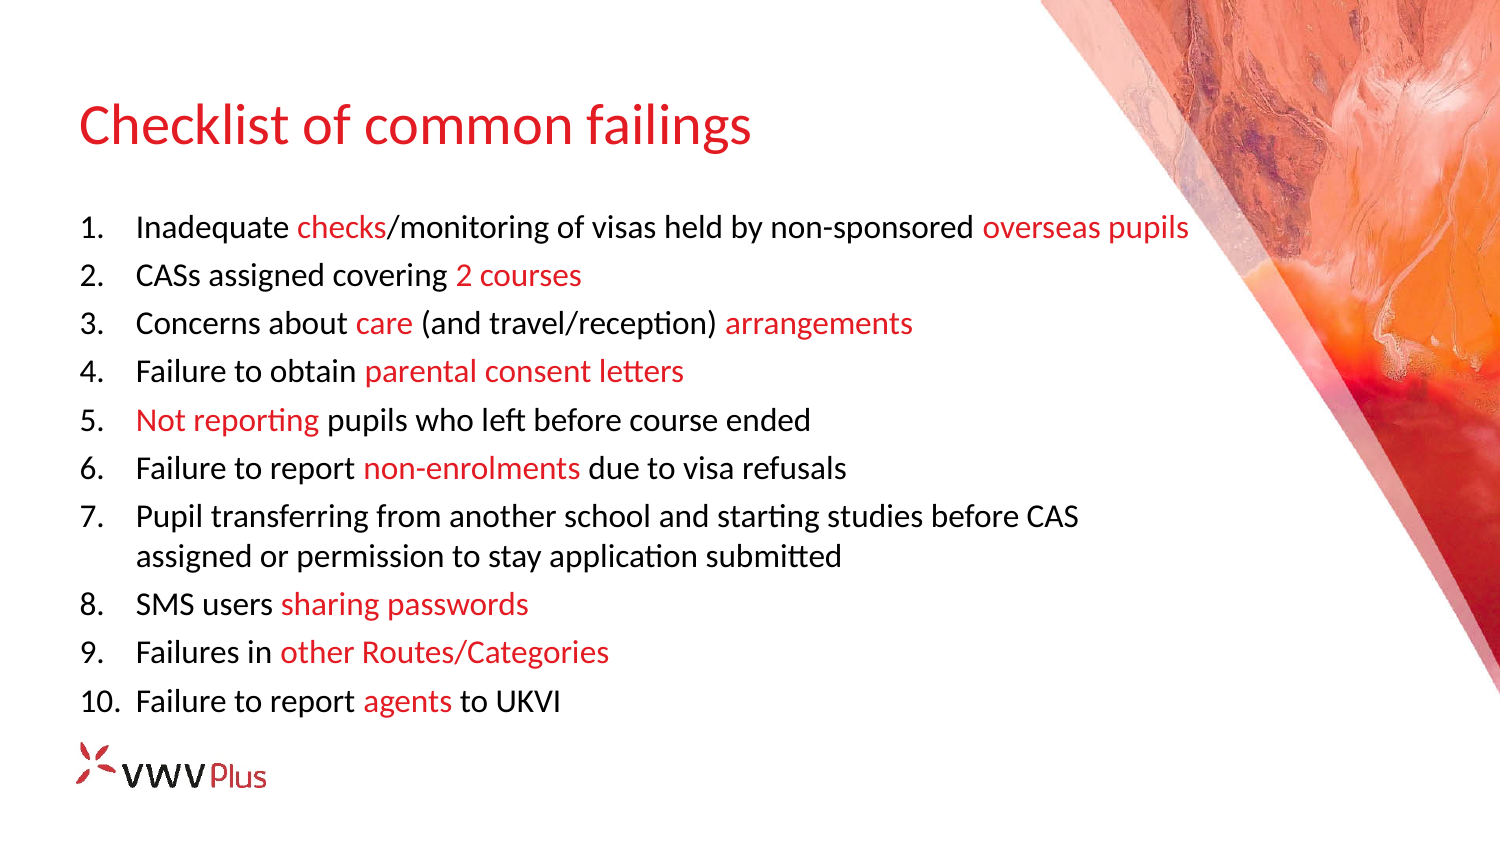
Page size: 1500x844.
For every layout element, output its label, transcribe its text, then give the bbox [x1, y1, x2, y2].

text_box Inadequate checks/monitoring of visas held by non-sponsored overseas pupils CASs assigned covering 2 courses Concerns about care (and travel/reception) arrangements Failure to obtain parental consent letters Not reporting pupils who left before course ended Failure to report non-enrolments due to visa refusals Pupil transferring from another school and starting studies before CAS assigned or permission to stay application submitted SMS users sharing passwords Failures in other Routes/Categories Failure to report agents to UKVI [64, 197, 236, 727]
picture [241, 0, 1500, 844]
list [76, 742, 266, 789]
text_box Checklist of common failings [64, 79, 236, 164]
